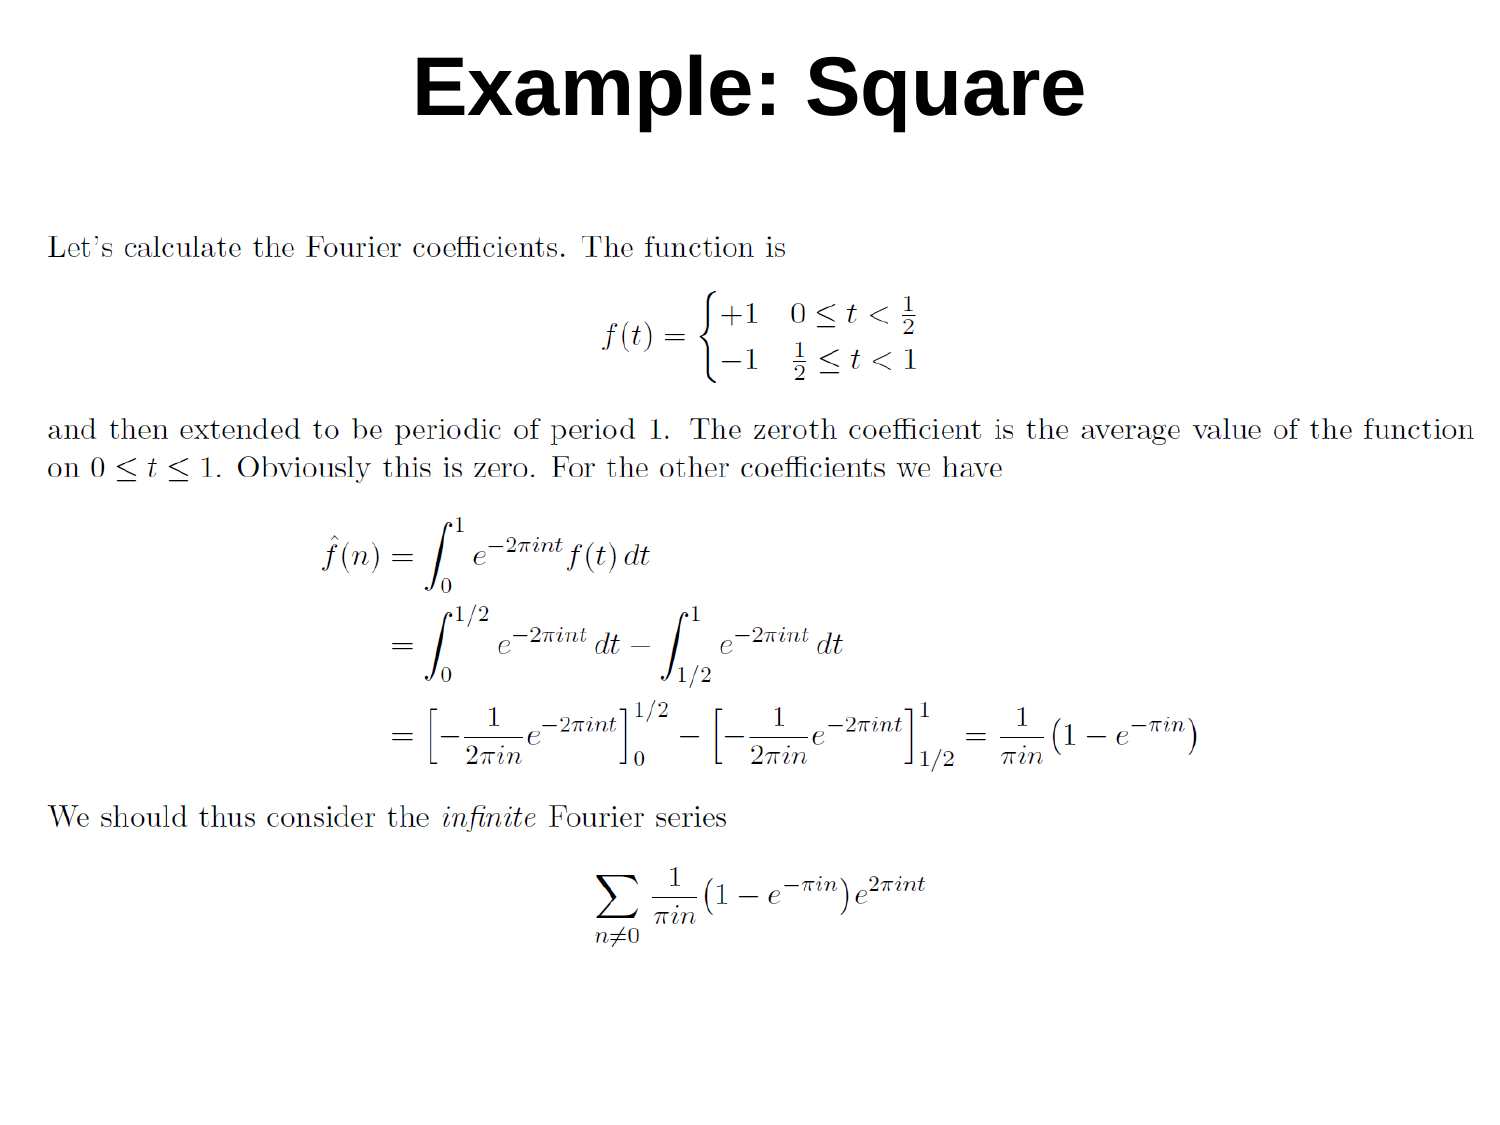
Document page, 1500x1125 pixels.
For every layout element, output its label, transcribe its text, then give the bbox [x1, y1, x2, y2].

text_box Example: Square [24, 24, 1475, 163]
picture [28, 222, 1484, 972]
